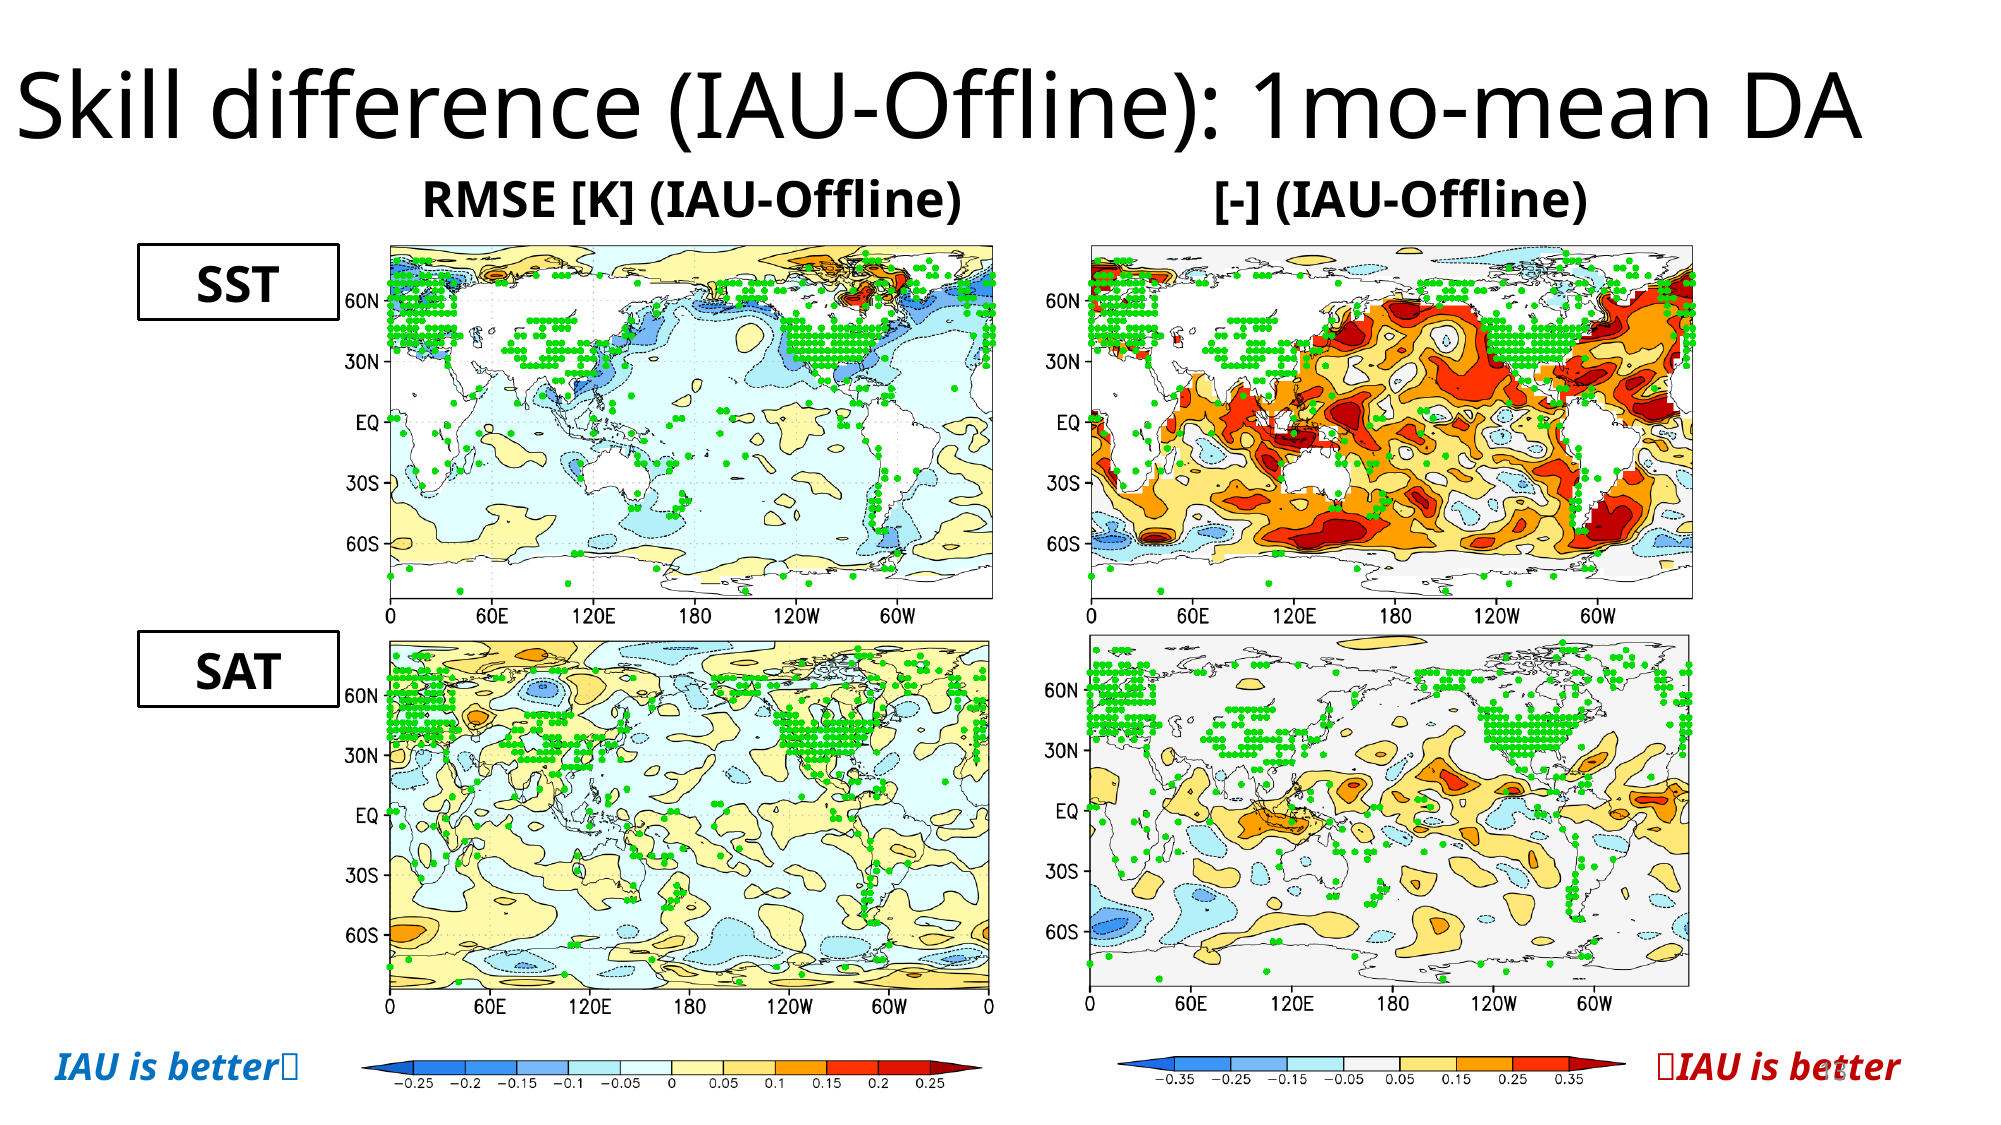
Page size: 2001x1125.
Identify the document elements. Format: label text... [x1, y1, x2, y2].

picture [1039, 235, 1700, 1125]
title Skill difference (IAU-Offline): 1mo-mean DA [0, 0, 2000, 218]
text_box IAU is better [40, 1035, 339, 1095]
text_box SST [138, 244, 338, 320]
picture [338, 235, 1000, 1125]
text_box IAU is better [1696, 1035, 1975, 1095]
text_box SAT [138, 631, 338, 707]
slide_number 13 [1696, 1042, 1863, 1103]
